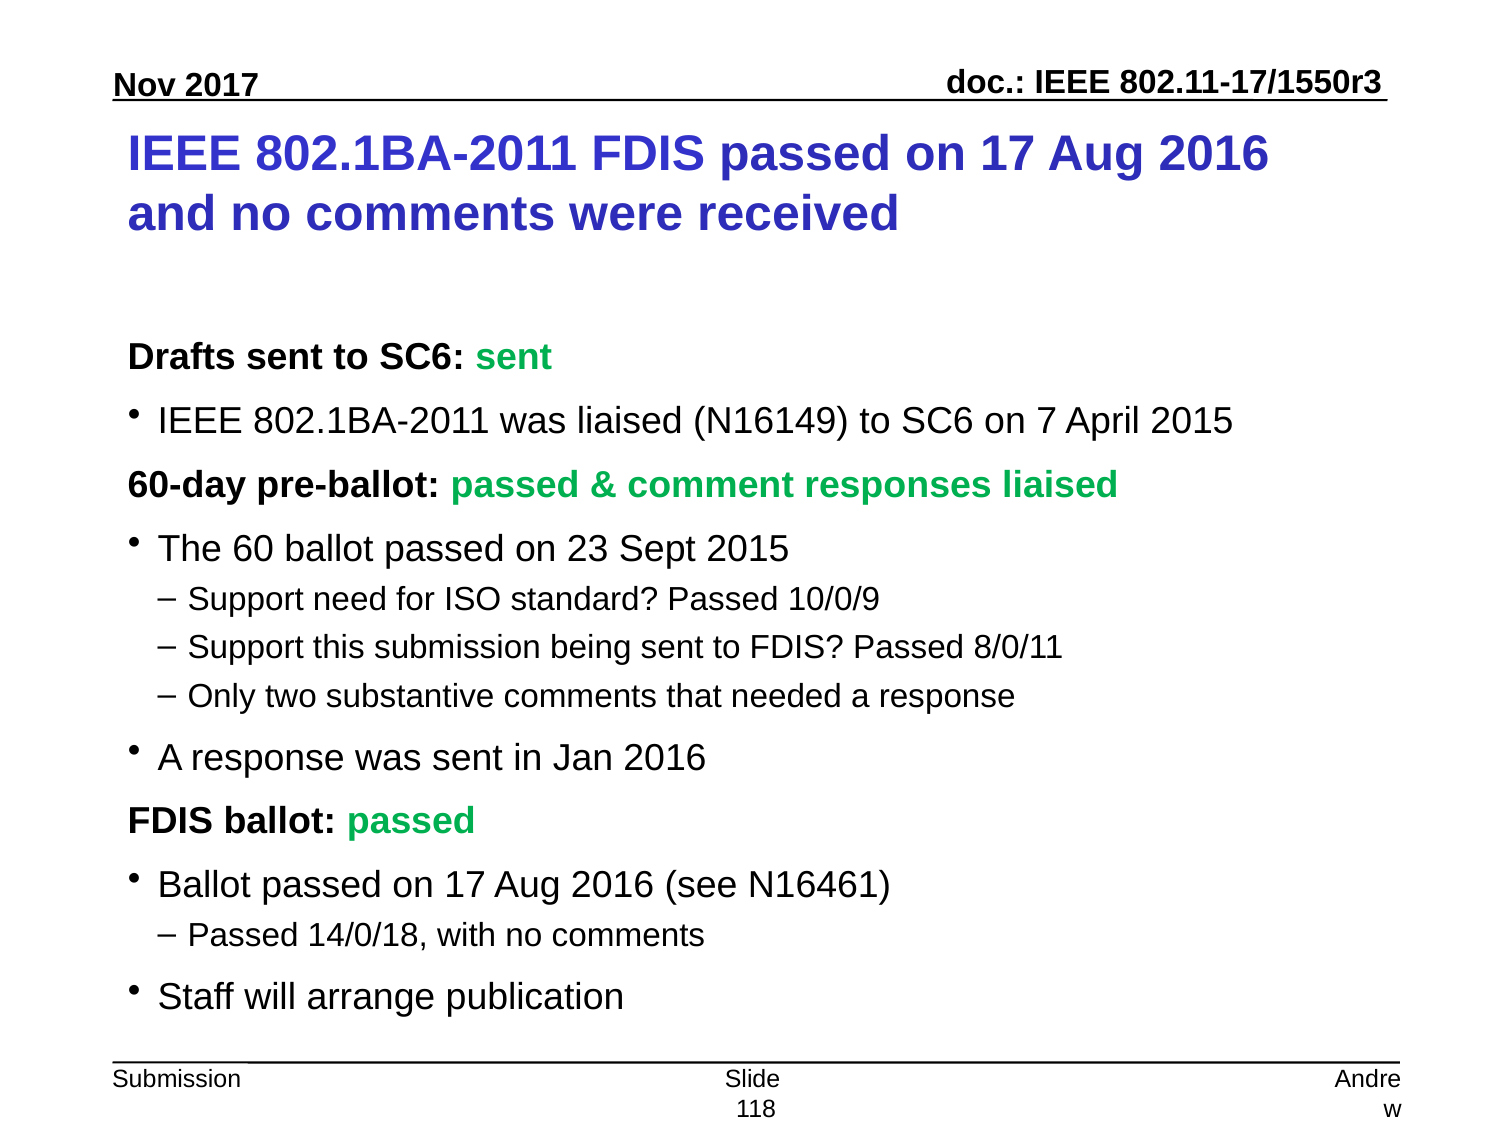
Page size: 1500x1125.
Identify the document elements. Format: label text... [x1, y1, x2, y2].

title IEEE 802.1BA-2011 FDIS passed on 17 Aug 2016 and no comments were received [112, 112, 1388, 288]
list Drafts sent to SC6: sent IEEE 802.1BA-2011 was liaised (N16149) to SC6 on 7 April 2015 60-day pre-ballot: passed & comment responses liaised The 60 ballot passed on 23 Sept 2015 Support need for ISO standard? Passed 10/0/9 Support this submission being sent to FDIS? Passed 8/0/11 Only two substantive comments that needed a response A response was sent in Jan 2016 FDIS ballot: passed Ballot passed on 17 Aug 2016 (see N16461) Passed 14/0/18, with no comments Staff will arrange publication [112, 324, 1388, 1000]
slide_number Slide 118 [709, 1061, 803, 1093]
footer Andrew Myles, Cisco [1320, 1061, 1402, 1093]
